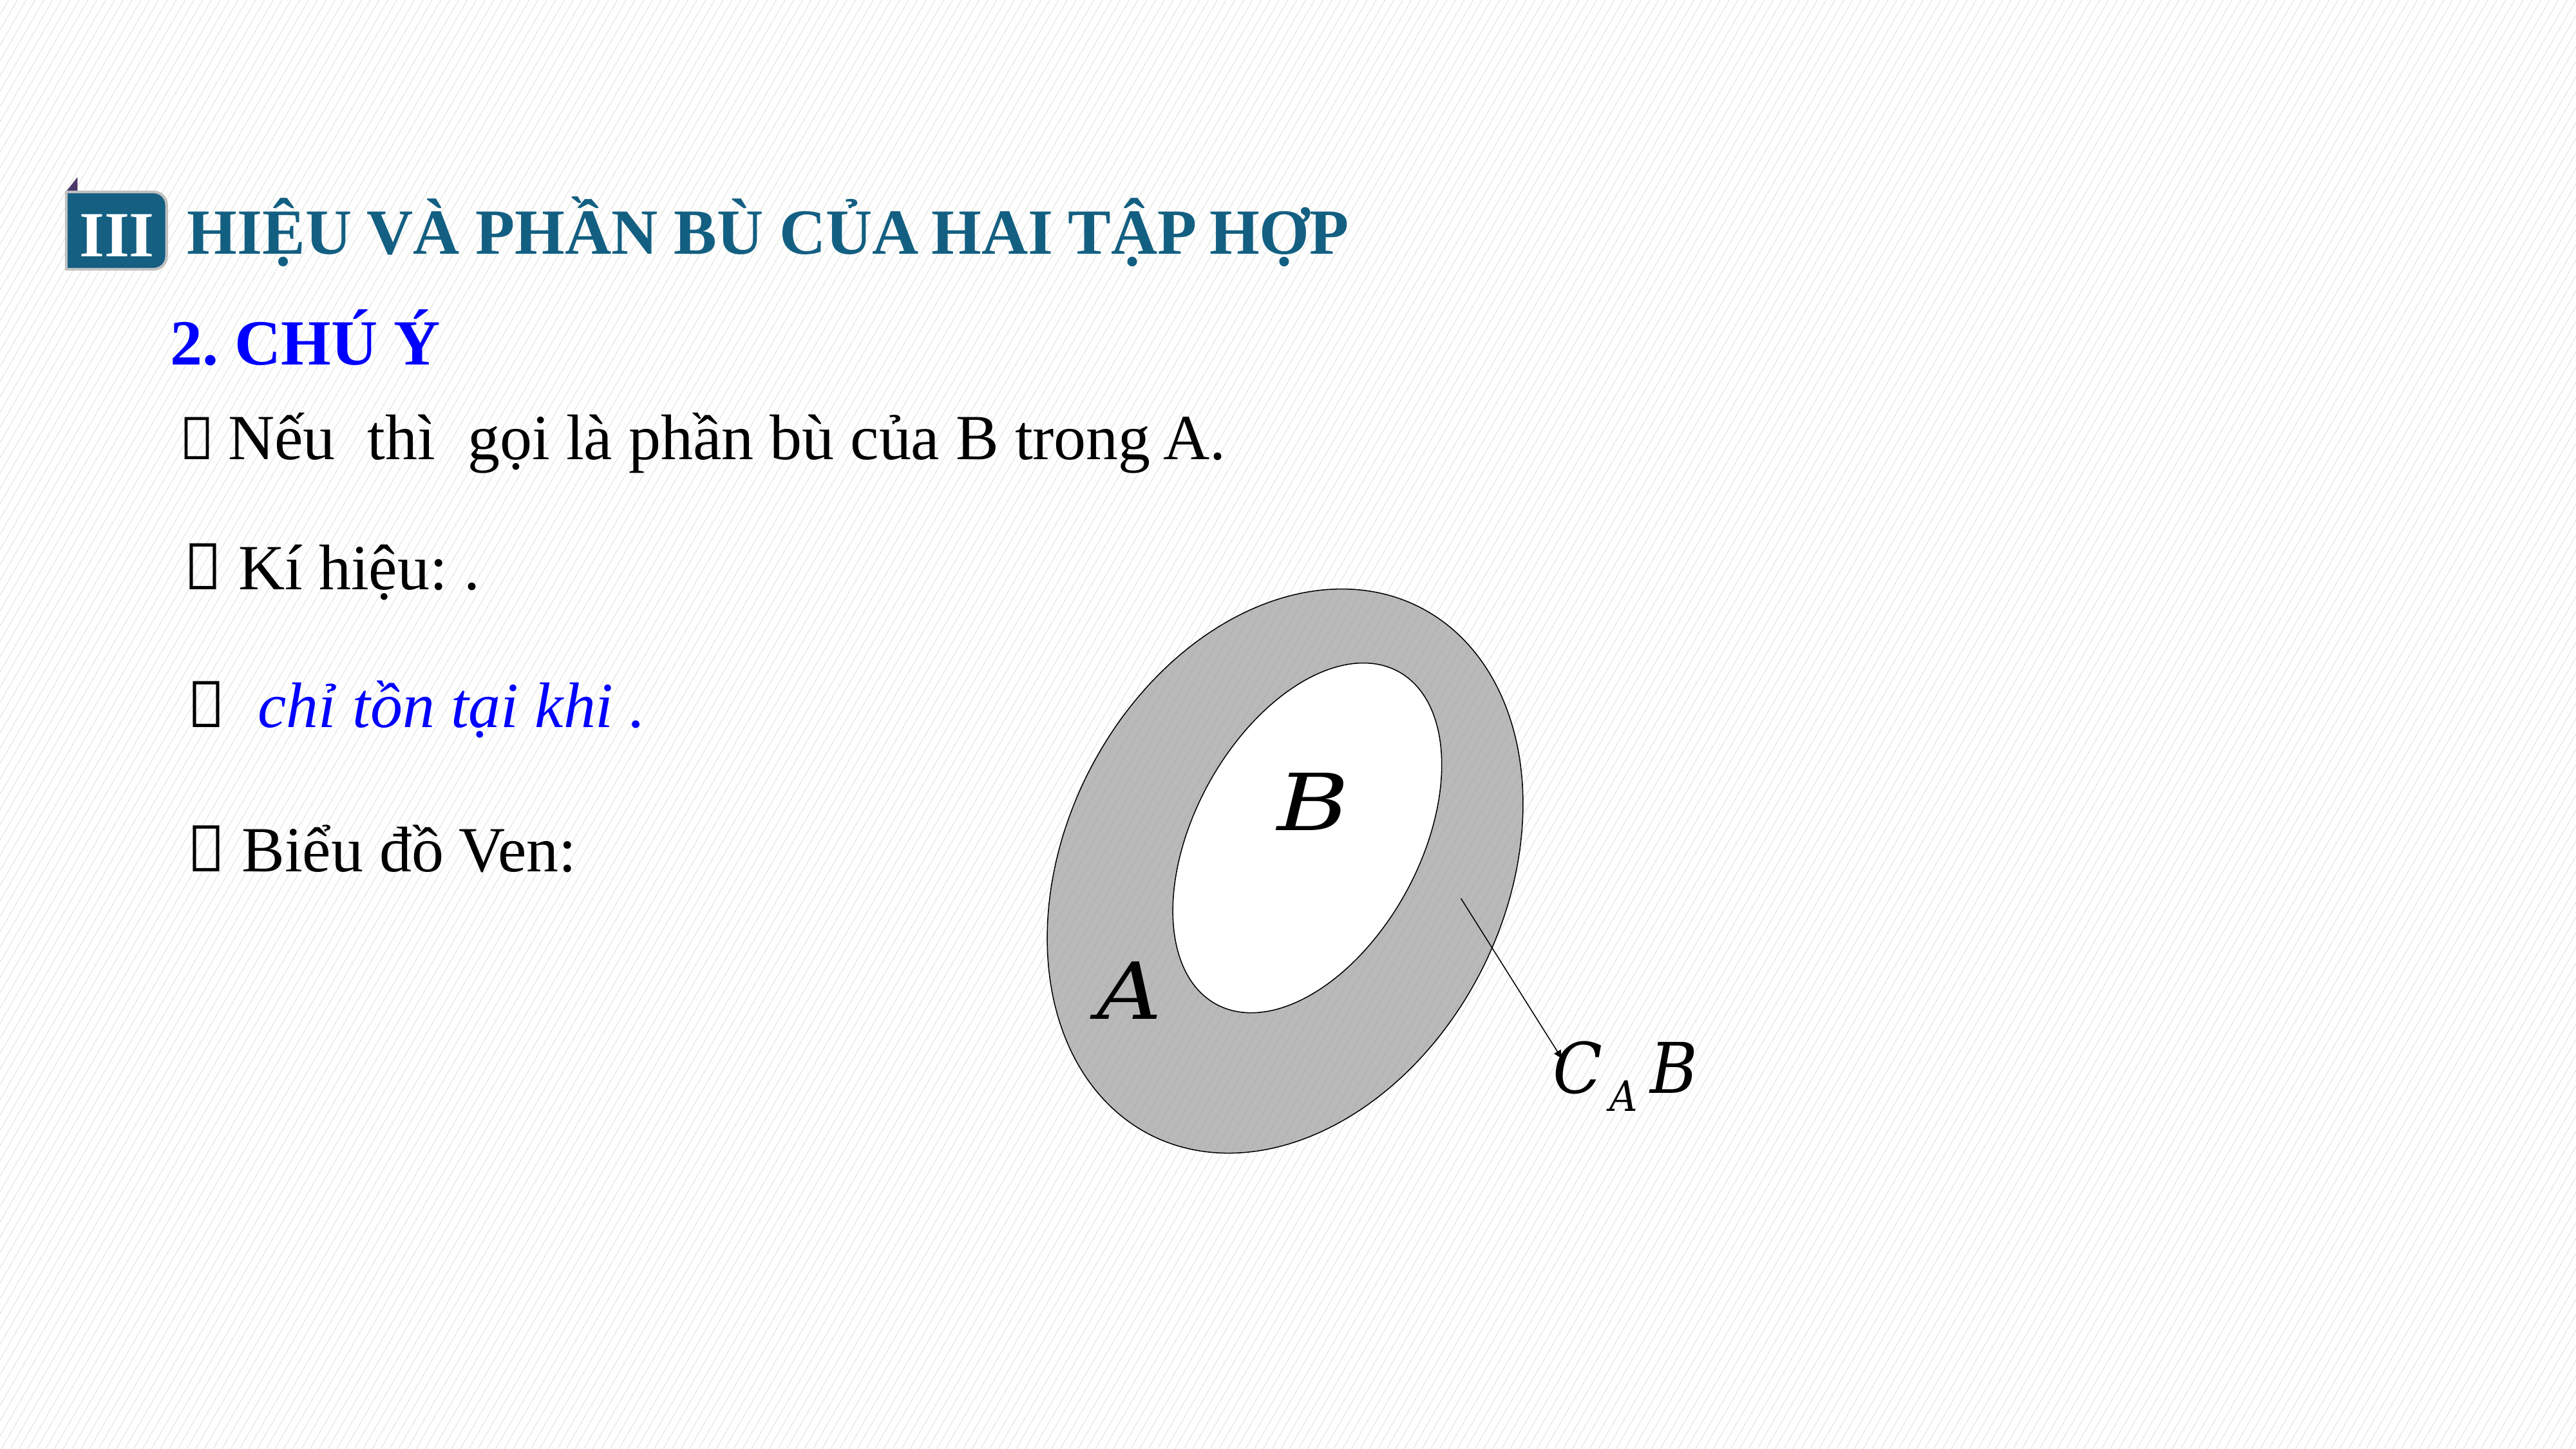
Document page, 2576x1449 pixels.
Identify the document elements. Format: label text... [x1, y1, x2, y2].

text_box [1173, 663, 1442, 1013]
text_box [65, 176, 1530, 276]
text_box [1461, 898, 1562, 1057]
text_box 2. CHÚ Ý [160, 295, 1061, 383]
text_box [1047, 589, 1523, 1153]
text_box  Biểu đồ Ven: [177, 802, 1074, 890]
text_box  Biểu đồ Ven: [1512, 802, 1762, 890]
